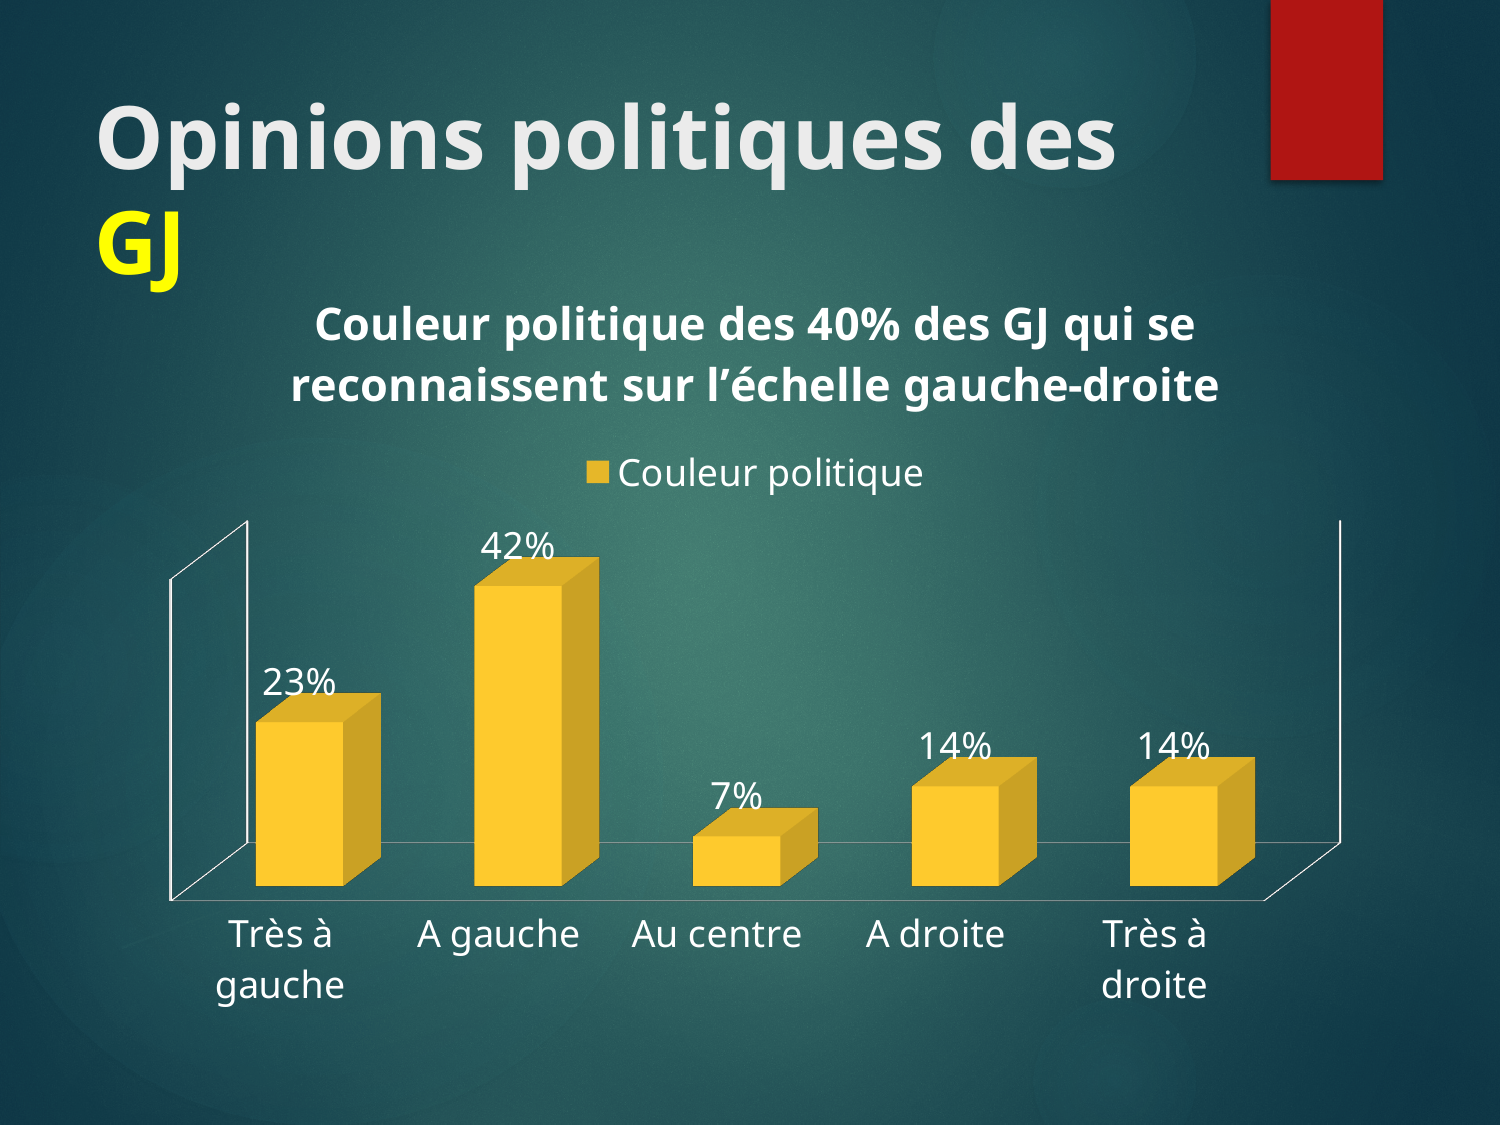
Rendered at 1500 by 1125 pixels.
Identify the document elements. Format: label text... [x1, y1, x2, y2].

title Opinions politiques des GJ [79, 74, 1237, 197]
chart [135, 255, 1377, 1026]
